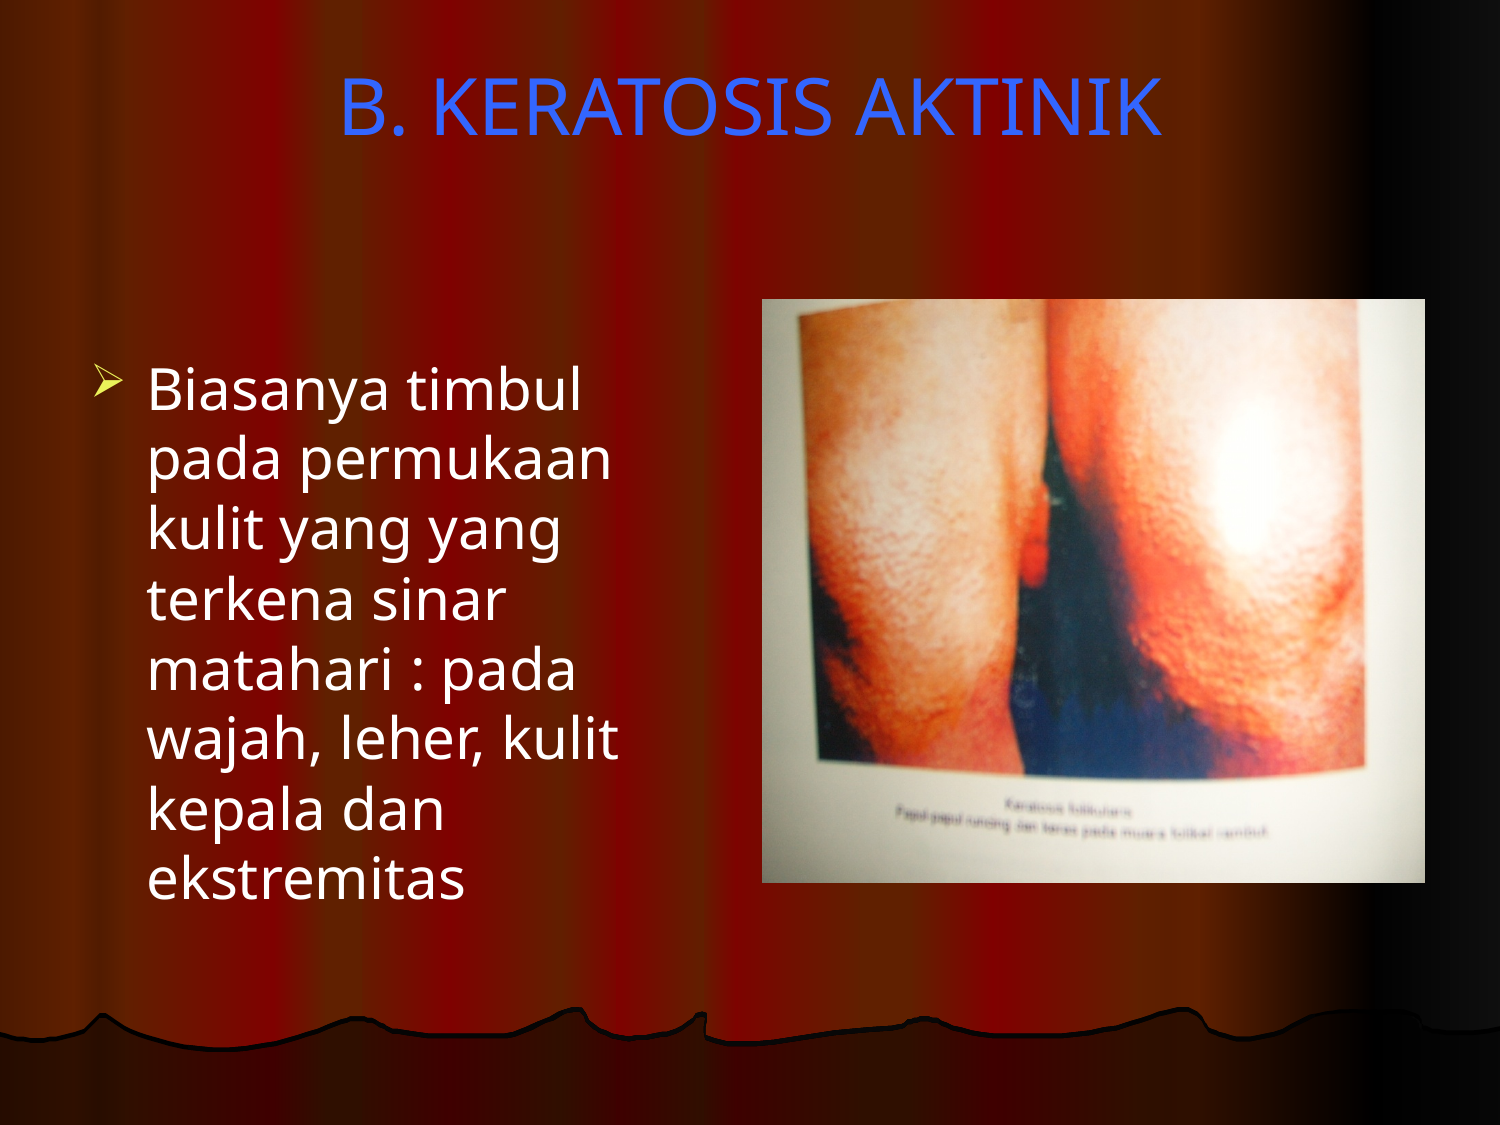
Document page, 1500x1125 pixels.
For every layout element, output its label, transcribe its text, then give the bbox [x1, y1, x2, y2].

list Biasanya timbul pada permukaan kulit yang yang terkena sinar matahari : pada wajah, leher, kulit kepala dan ekstremitas [74, 262, 738, 1006]
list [762, 299, 1426, 883]
title B. KERATOSIS AKTINIK [74, 45, 1426, 163]
